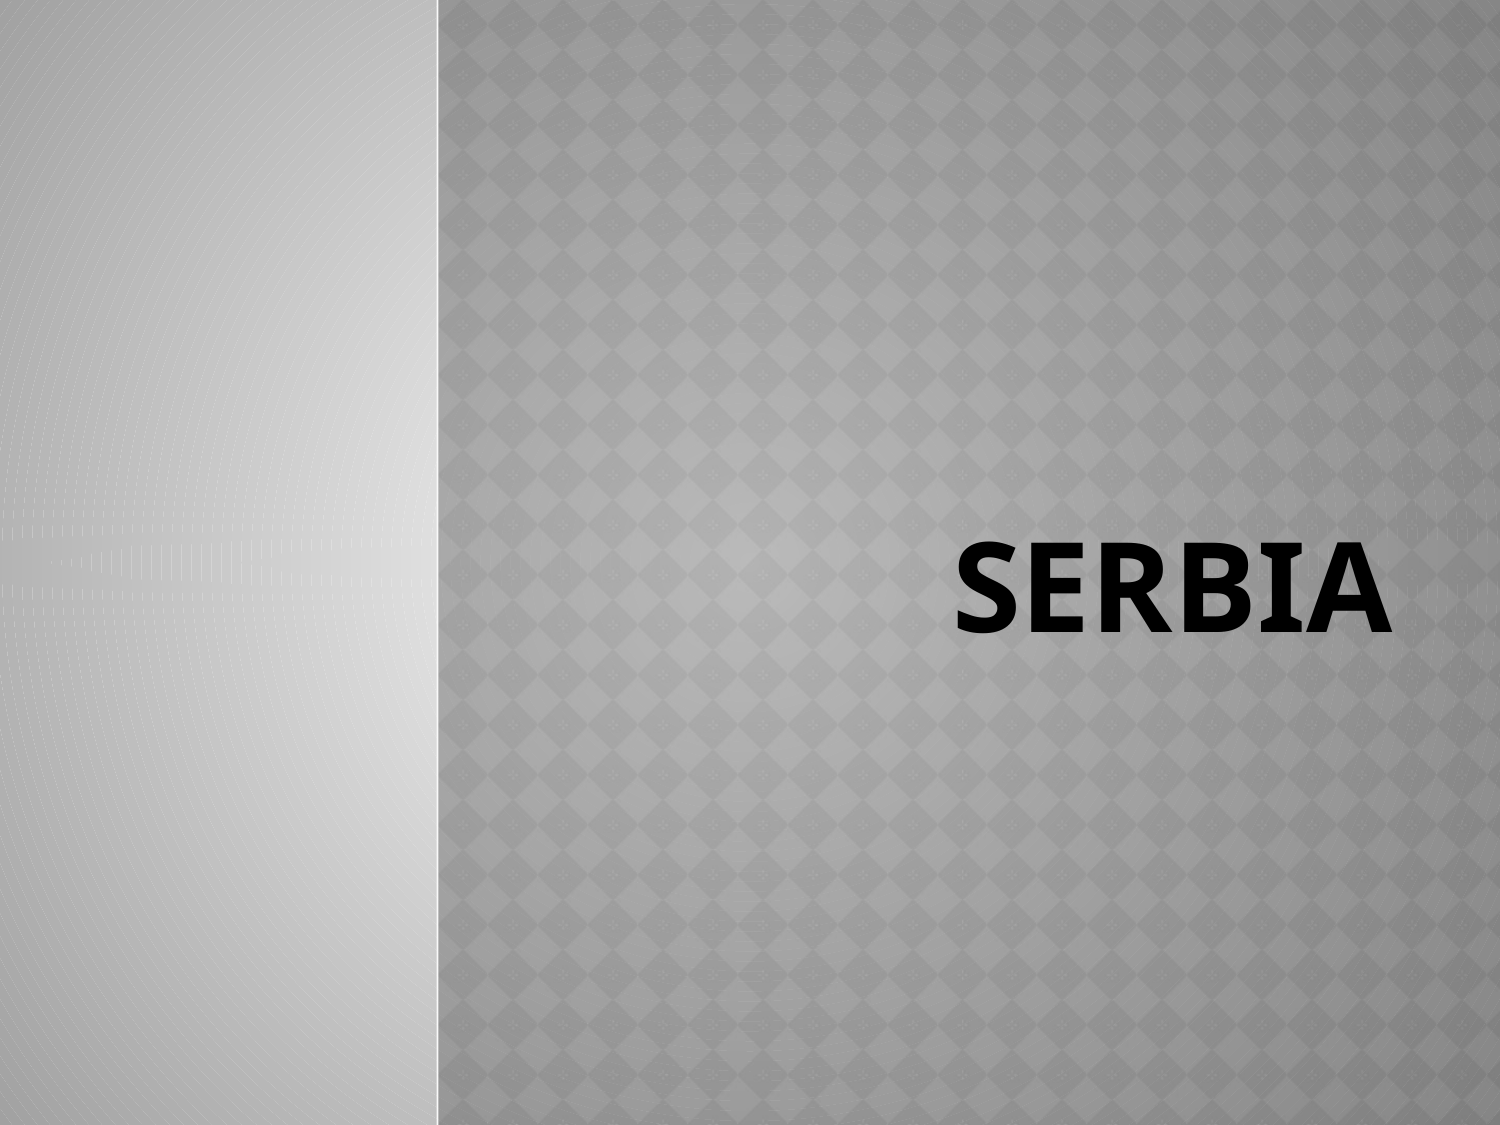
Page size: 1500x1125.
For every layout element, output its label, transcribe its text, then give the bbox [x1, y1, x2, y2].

title serbia [562, 187, 1400, 658]
